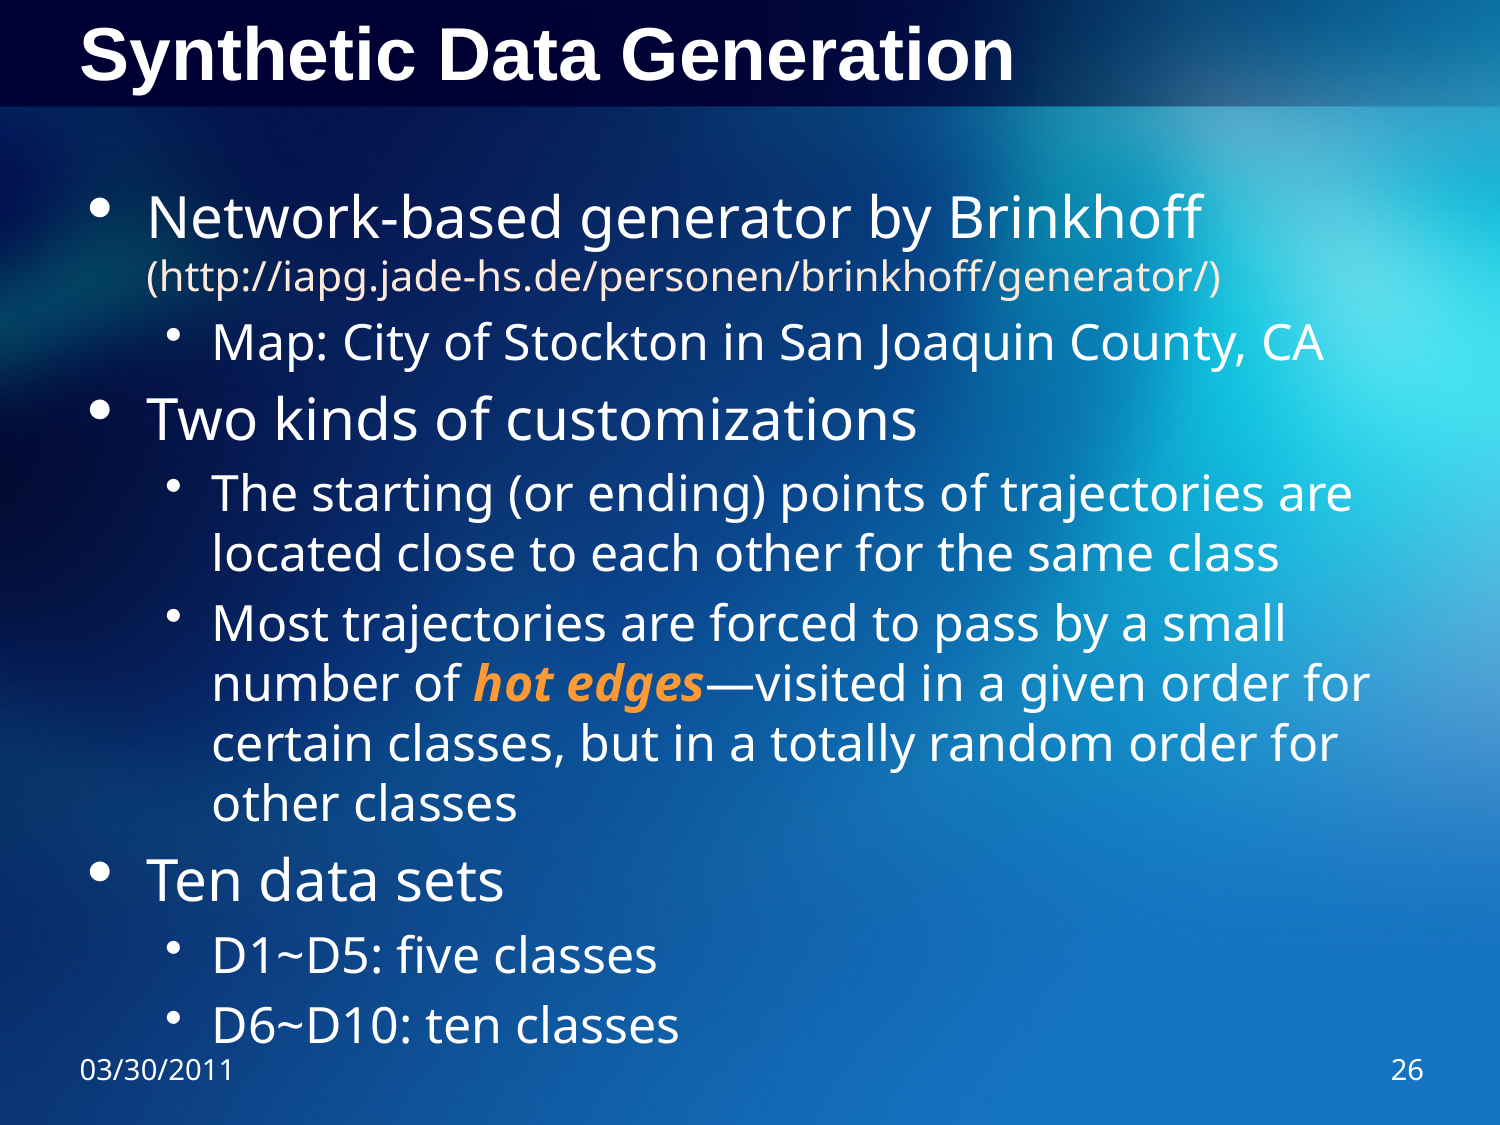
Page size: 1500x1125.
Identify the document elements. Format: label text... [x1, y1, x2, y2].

list Network-based generator by Brinkhoff (http://iapg.jade-hs.de/personen/brinkhoff/generator/) Map: City of Stockton in San Joaquin County, CA Two kinds of customizations The starting (or ending) points of trajectories are located close to each other for the same class ﻿Most trajectories are forced to pass by a small number of hot edges―visited in a given order for certain classes, but in a totally random order for other classes Ten data sets D1~D5: five classes D6~D10: ten classes [75, 172, 1425, 1005]
title Synthetic Data Generation [64, 7, 1413, 94]
picture [0, 0, 1500, 1125]
